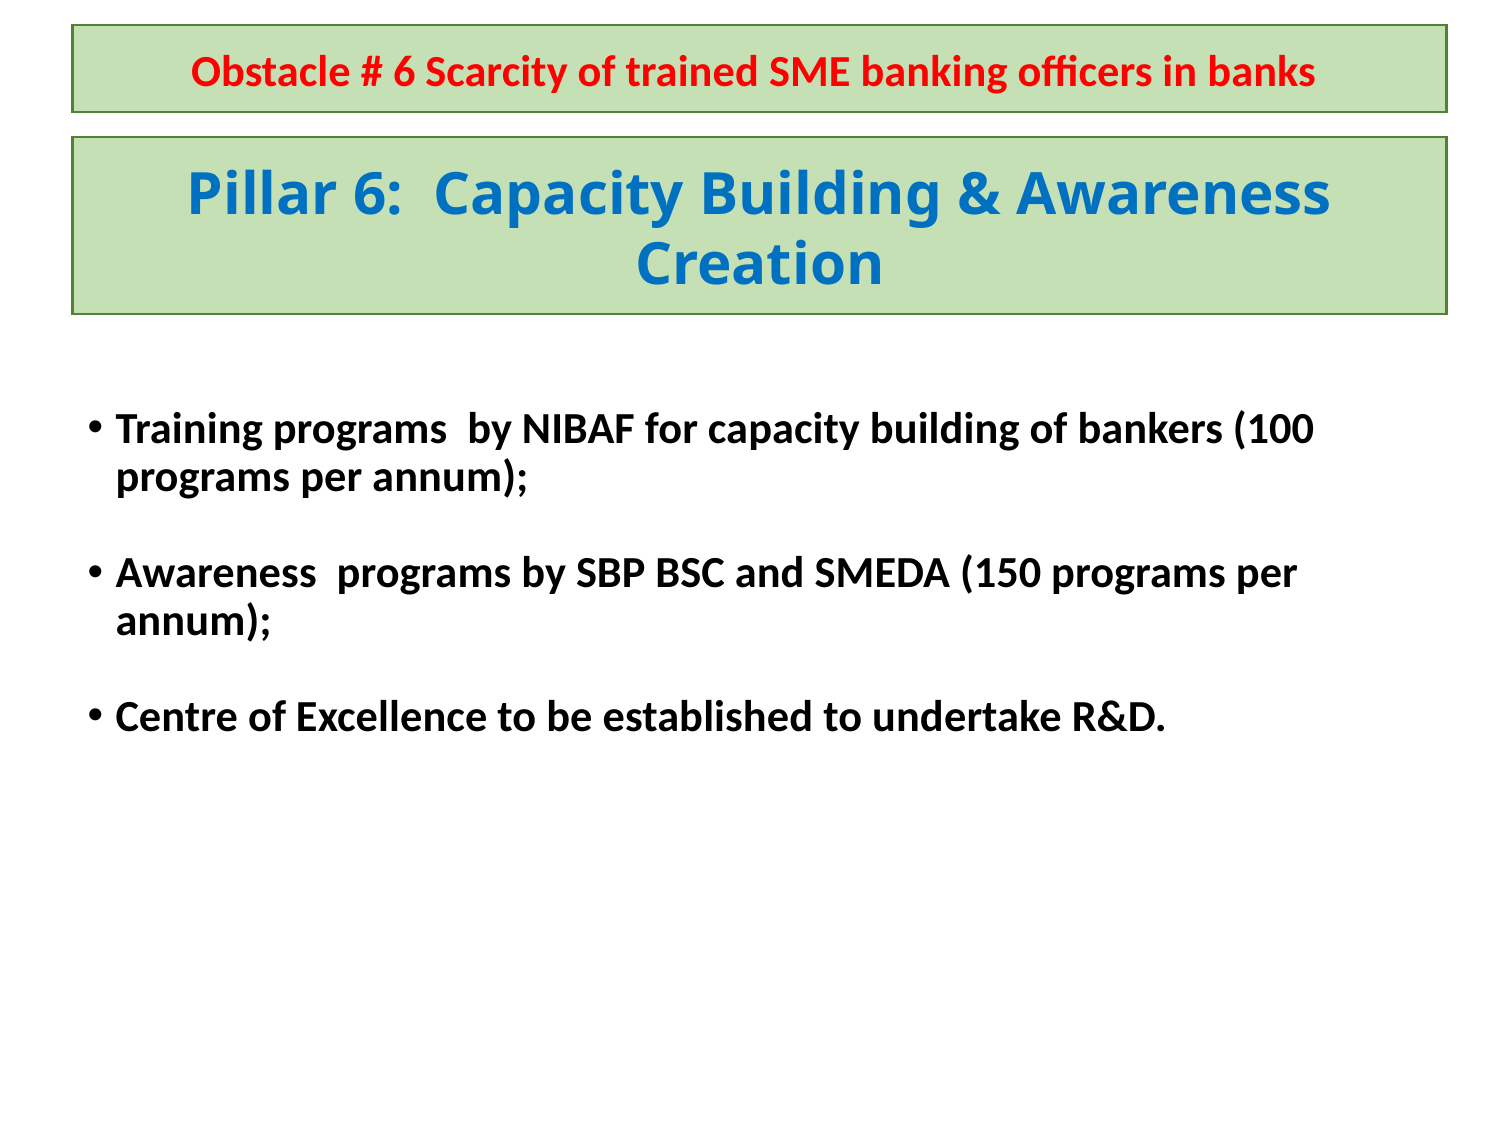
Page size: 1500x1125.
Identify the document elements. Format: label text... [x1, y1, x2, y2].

text_box Obstacle # 6 Scarcity of trained SME banking officers in banks [71, 24, 1448, 113]
list Training programs by NIBAF for capacity building of bankers (100 programs per annum); Awareness programs by SBP BSC and SMEDA (150 programs per annum); Centre of Excellence to be established to undertake R&D. [72, 344, 1447, 840]
text_box Pillar 6: Capacity Building & Awareness Creation [71, 136, 1448, 315]
